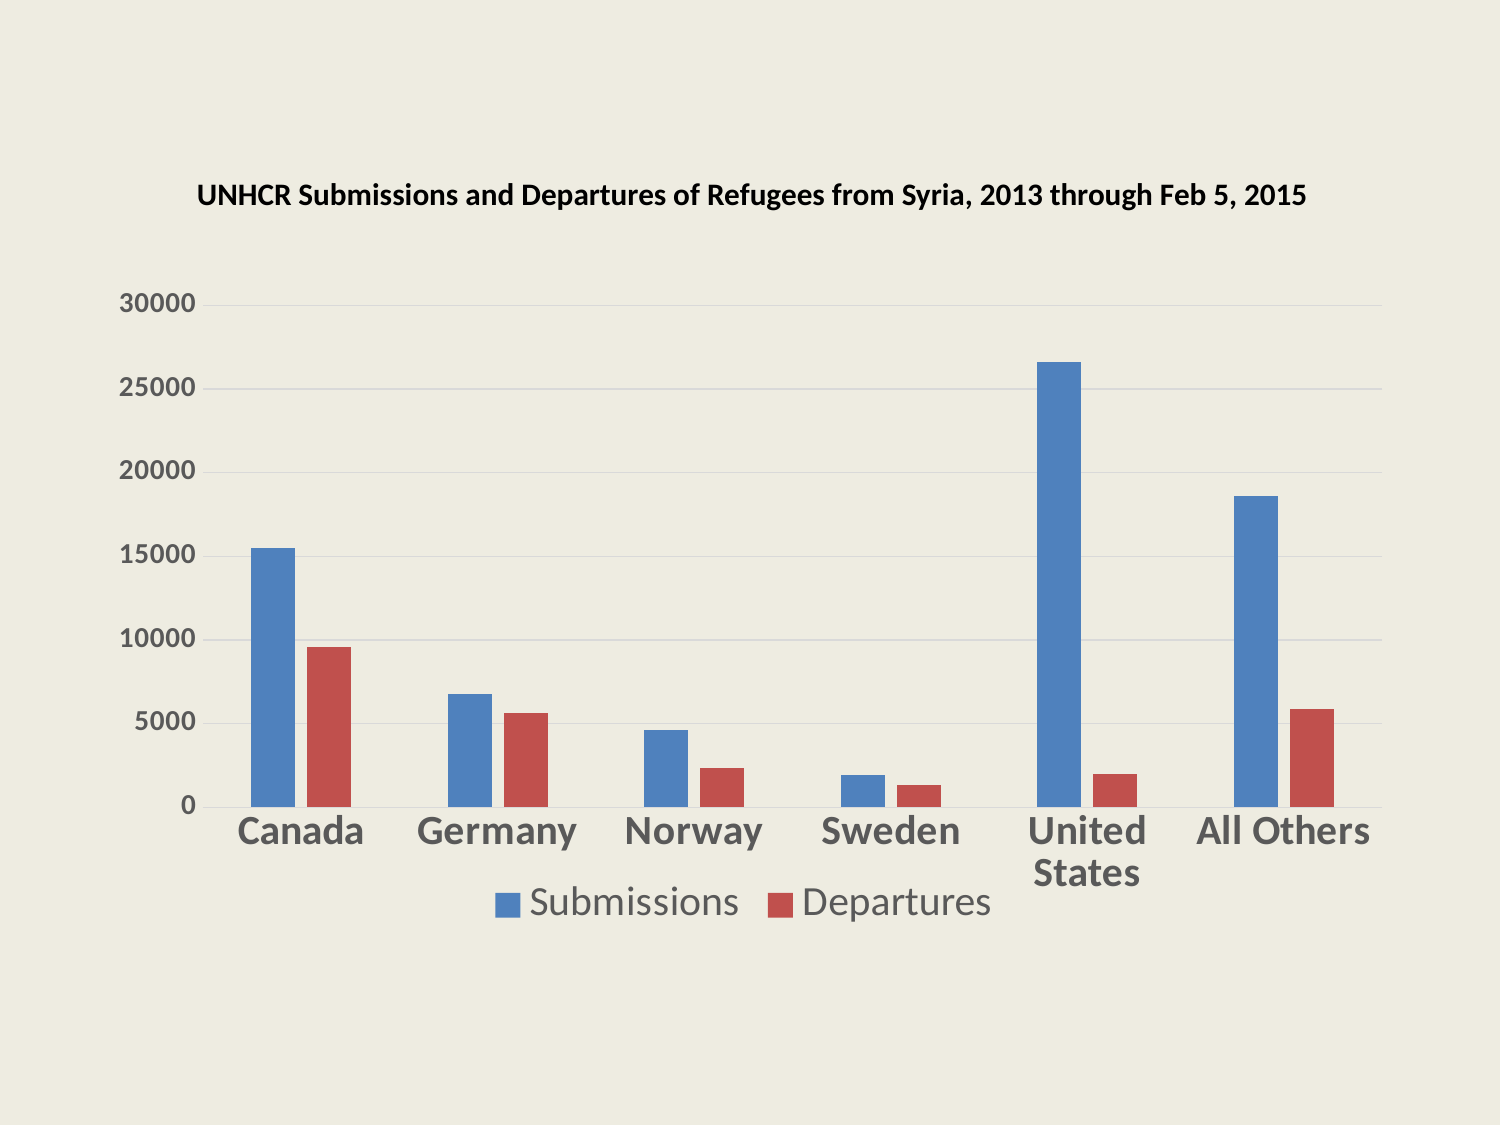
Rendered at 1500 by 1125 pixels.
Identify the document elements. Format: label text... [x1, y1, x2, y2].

chart [105, 290, 1384, 935]
text_box UNHCR Submissions and Departures of Refugees from Syria, 2013 through Feb 5, 2015 [122, 166, 1383, 219]
